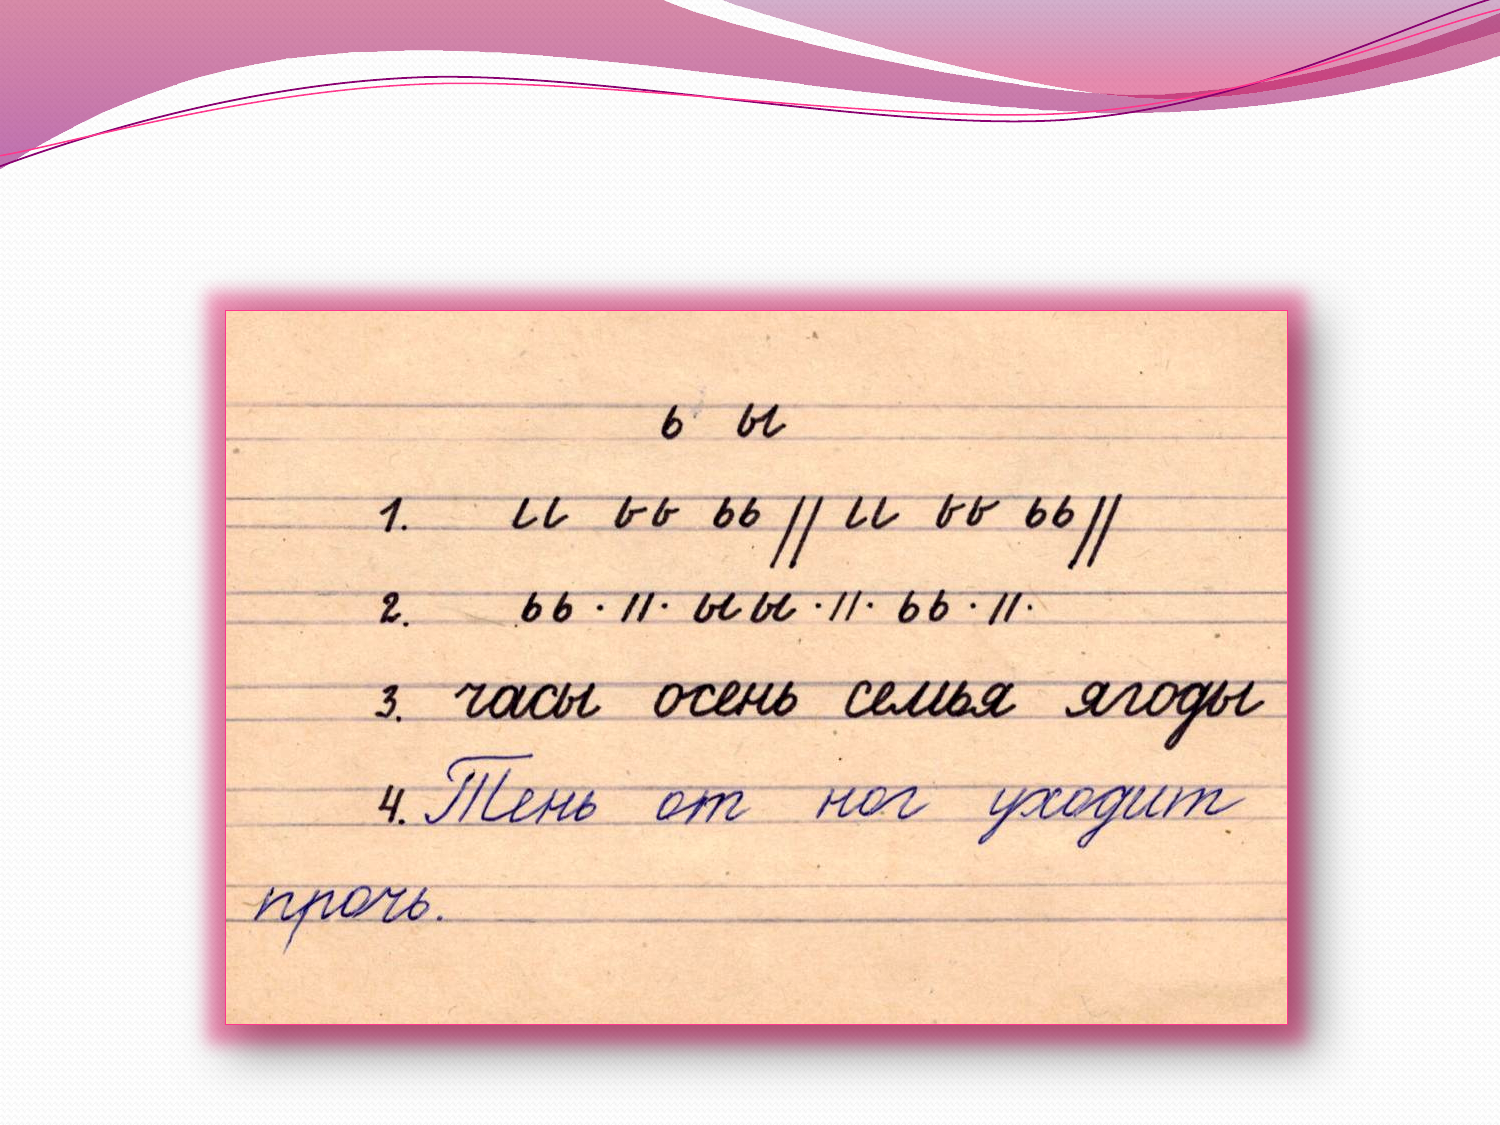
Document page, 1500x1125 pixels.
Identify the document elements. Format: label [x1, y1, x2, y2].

picture [224, 310, 1288, 1026]
